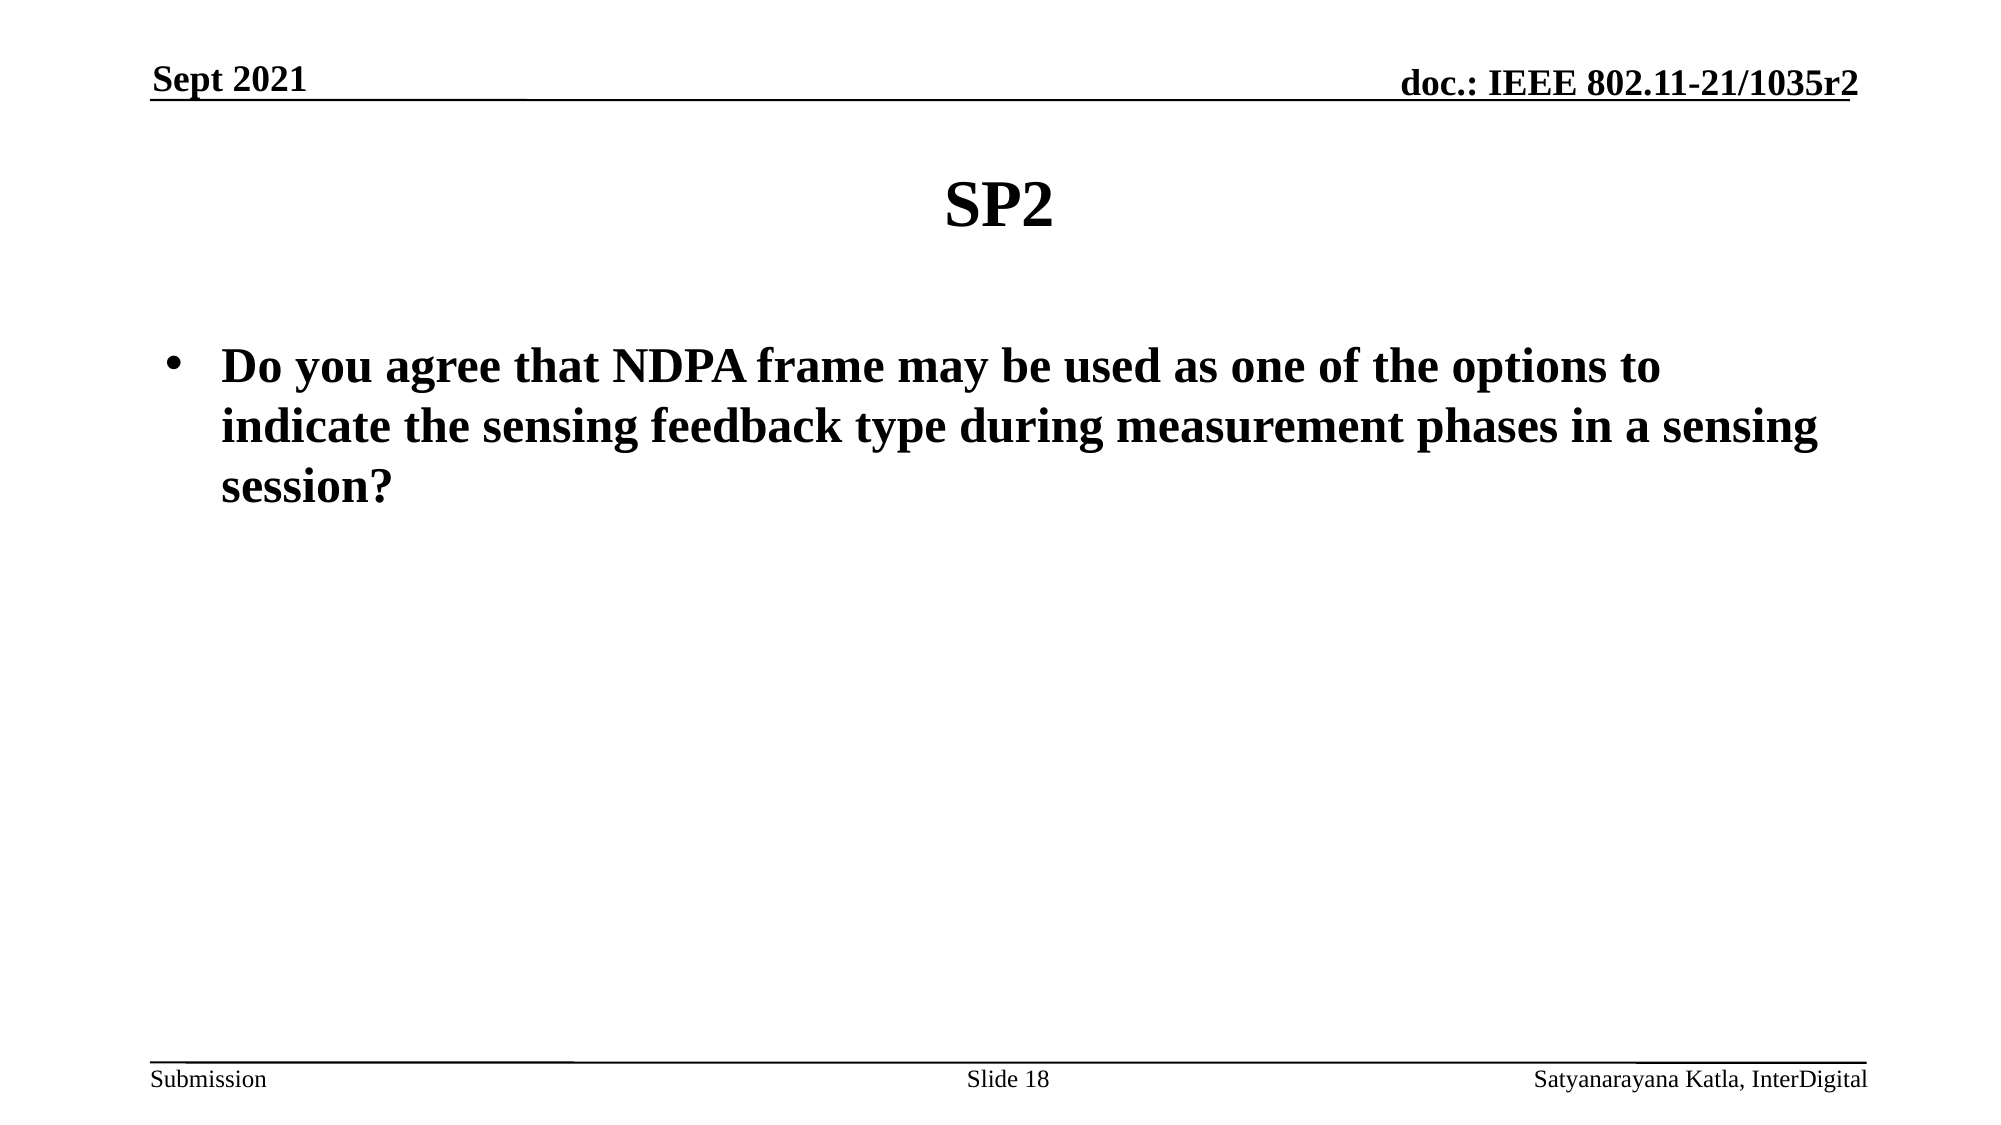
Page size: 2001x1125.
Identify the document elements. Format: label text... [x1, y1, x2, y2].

list Do you agree that NDPA frame may be used as one of the options to indicate the sensing feedback type during measurement phases in a sensing session? [149, 324, 1850, 1000]
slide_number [152, 54, 563, 100]
slide_number Slide 18 [950, 1061, 1067, 1123]
title SP2 [149, 112, 1850, 288]
footer Satyanarayana Katla, InterDigital [1171, 1061, 1869, 1093]
